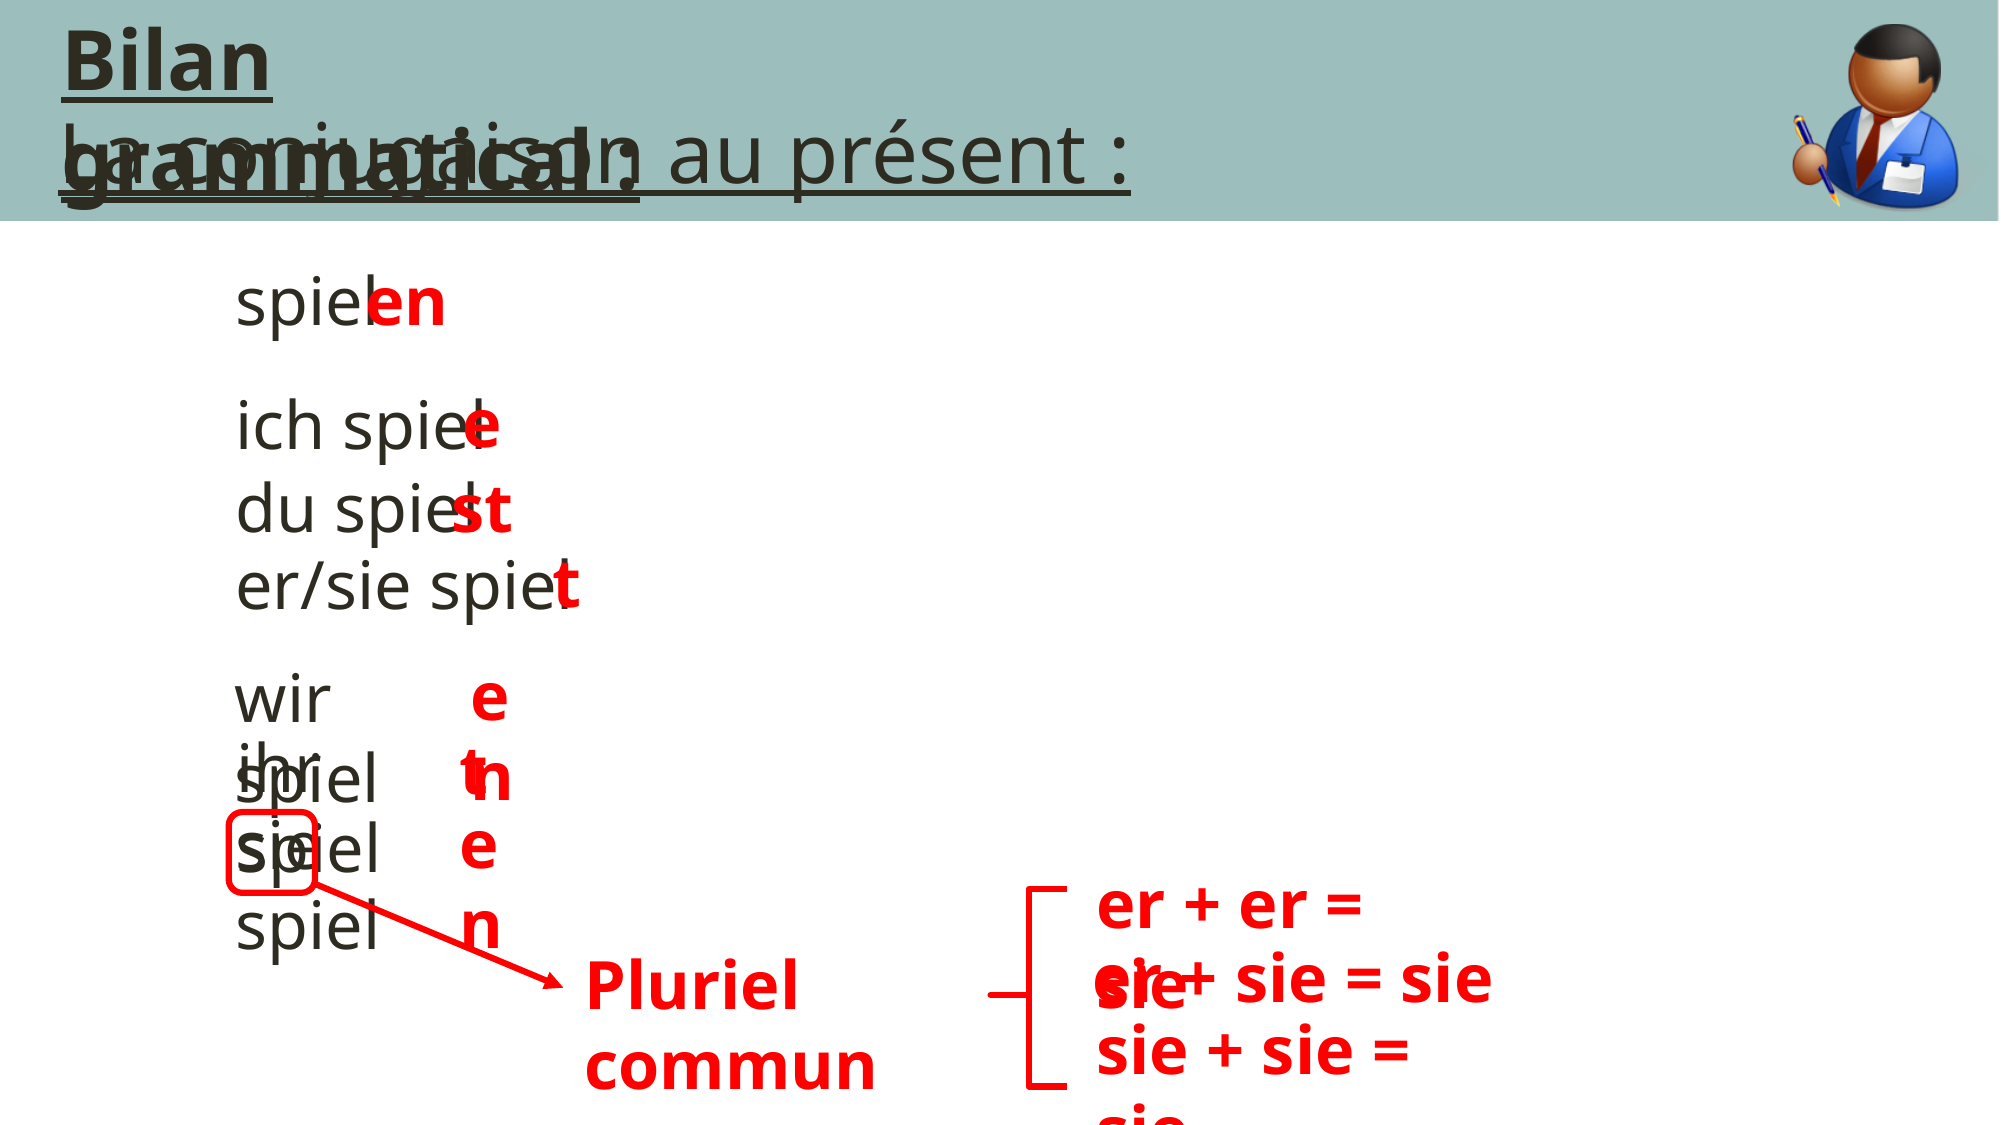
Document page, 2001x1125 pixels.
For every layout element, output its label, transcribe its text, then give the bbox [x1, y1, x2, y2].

text_box wir spiel [220, 648, 455, 795]
text_box e [448, 372, 601, 468]
text_box sie + sie = sie [1081, 1000, 1504, 1125]
text_box en [350, 251, 468, 347]
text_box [313, 883, 564, 988]
text_box en [445, 794, 548, 878]
text_box [227, 810, 317, 895]
text_box spiel [220, 251, 350, 347]
text_box ich spiel [220, 375, 448, 458]
text_box er + sie = sie [1077, 928, 1510, 1024]
text_box er/sie spiel [220, 535, 666, 630]
text_box er + er = sie [1081, 854, 1469, 928]
text_box sie spiel [220, 795, 445, 970]
text_box st [436, 458, 590, 553]
text_box [992, 888, 1068, 1087]
text_box ihr spiel [221, 718, 482, 795]
text_box du spiel [220, 458, 436, 535]
picture [0, 0, 2000, 224]
text_box en [455, 646, 558, 821]
text_box t [444, 720, 528, 795]
text_box Pluriel commun [569, 935, 992, 1111]
text_box t [537, 533, 621, 628]
